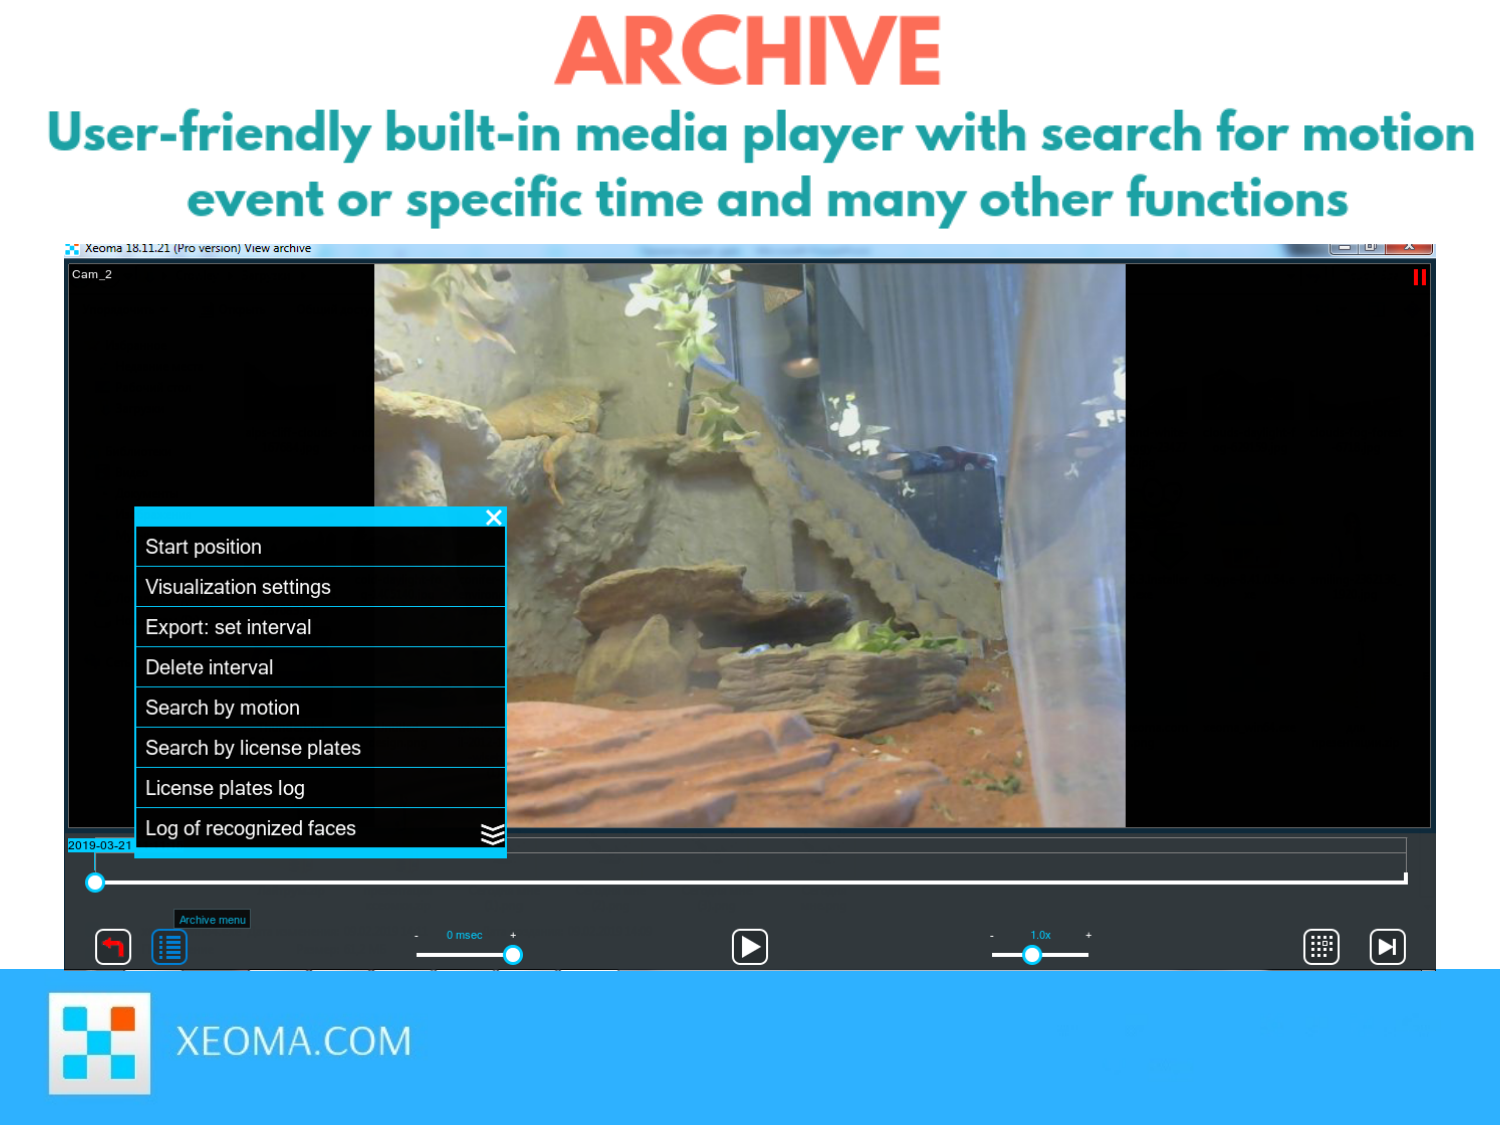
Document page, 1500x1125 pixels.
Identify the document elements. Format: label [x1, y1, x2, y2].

picture [0, 0, 1500, 971]
list [0, 968, 1500, 1125]
